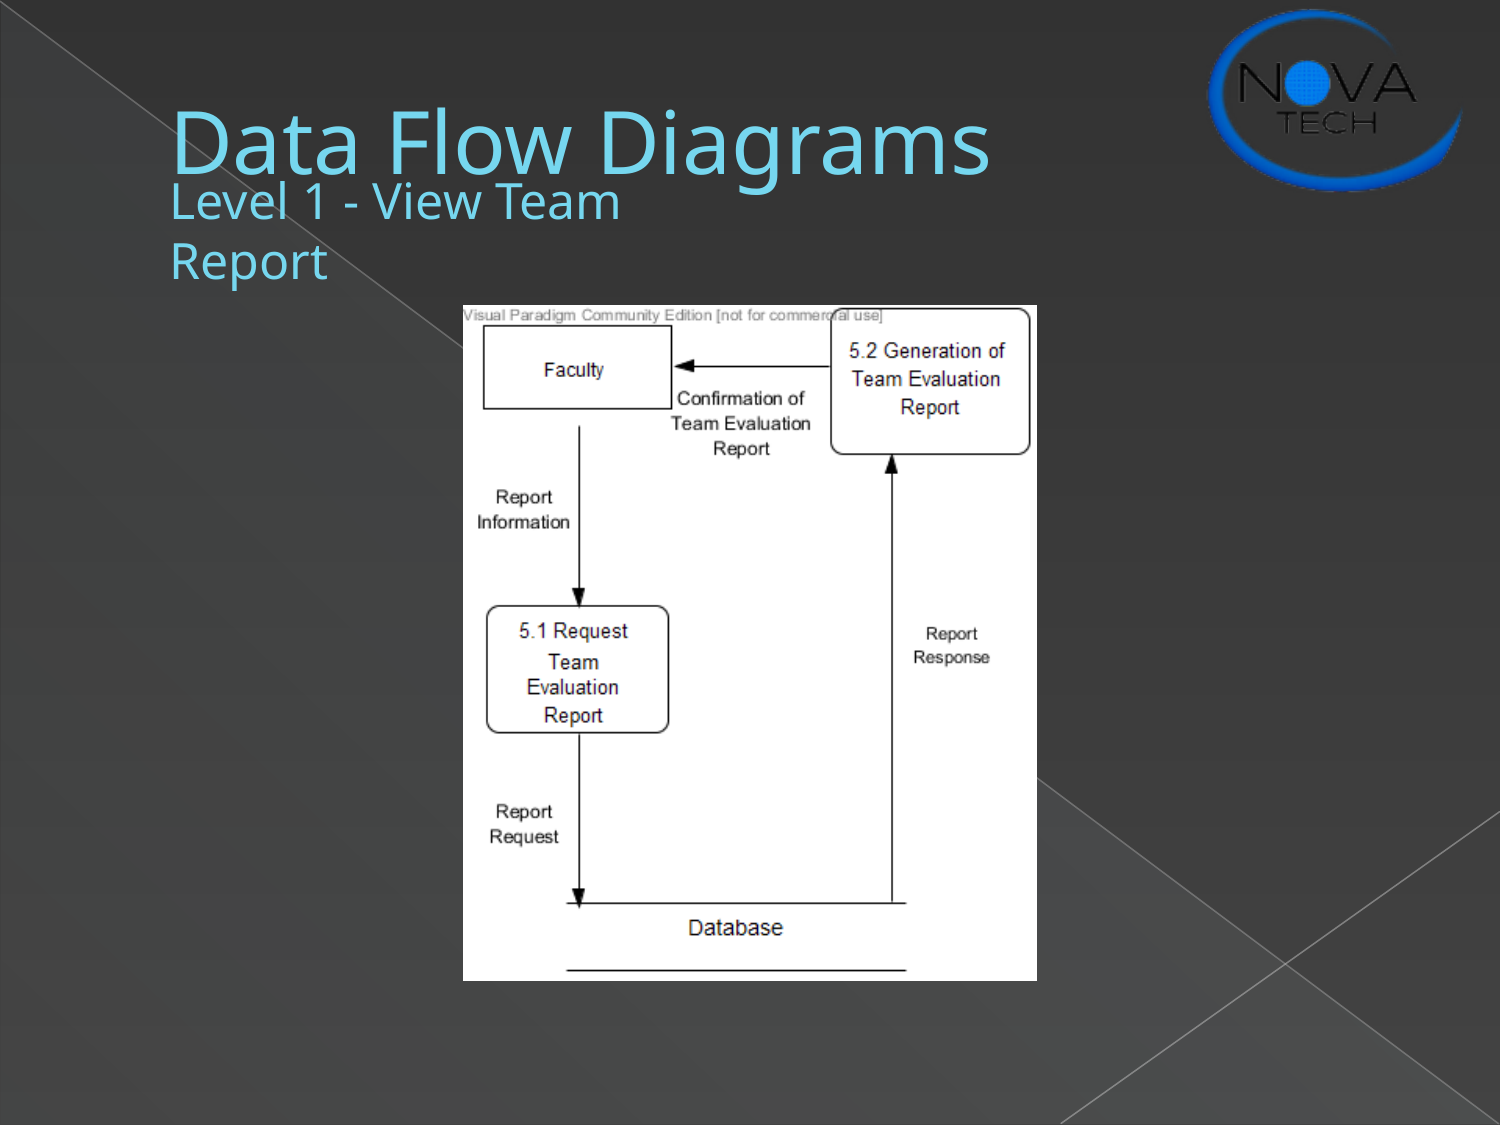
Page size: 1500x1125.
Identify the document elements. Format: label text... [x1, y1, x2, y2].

picture [1162, 0, 1500, 234]
picture [462, 305, 1037, 981]
title Data Flow Diagrams [75, 24, 1425, 255]
title Level 1 - View Team Report [75, 191, 791, 267]
